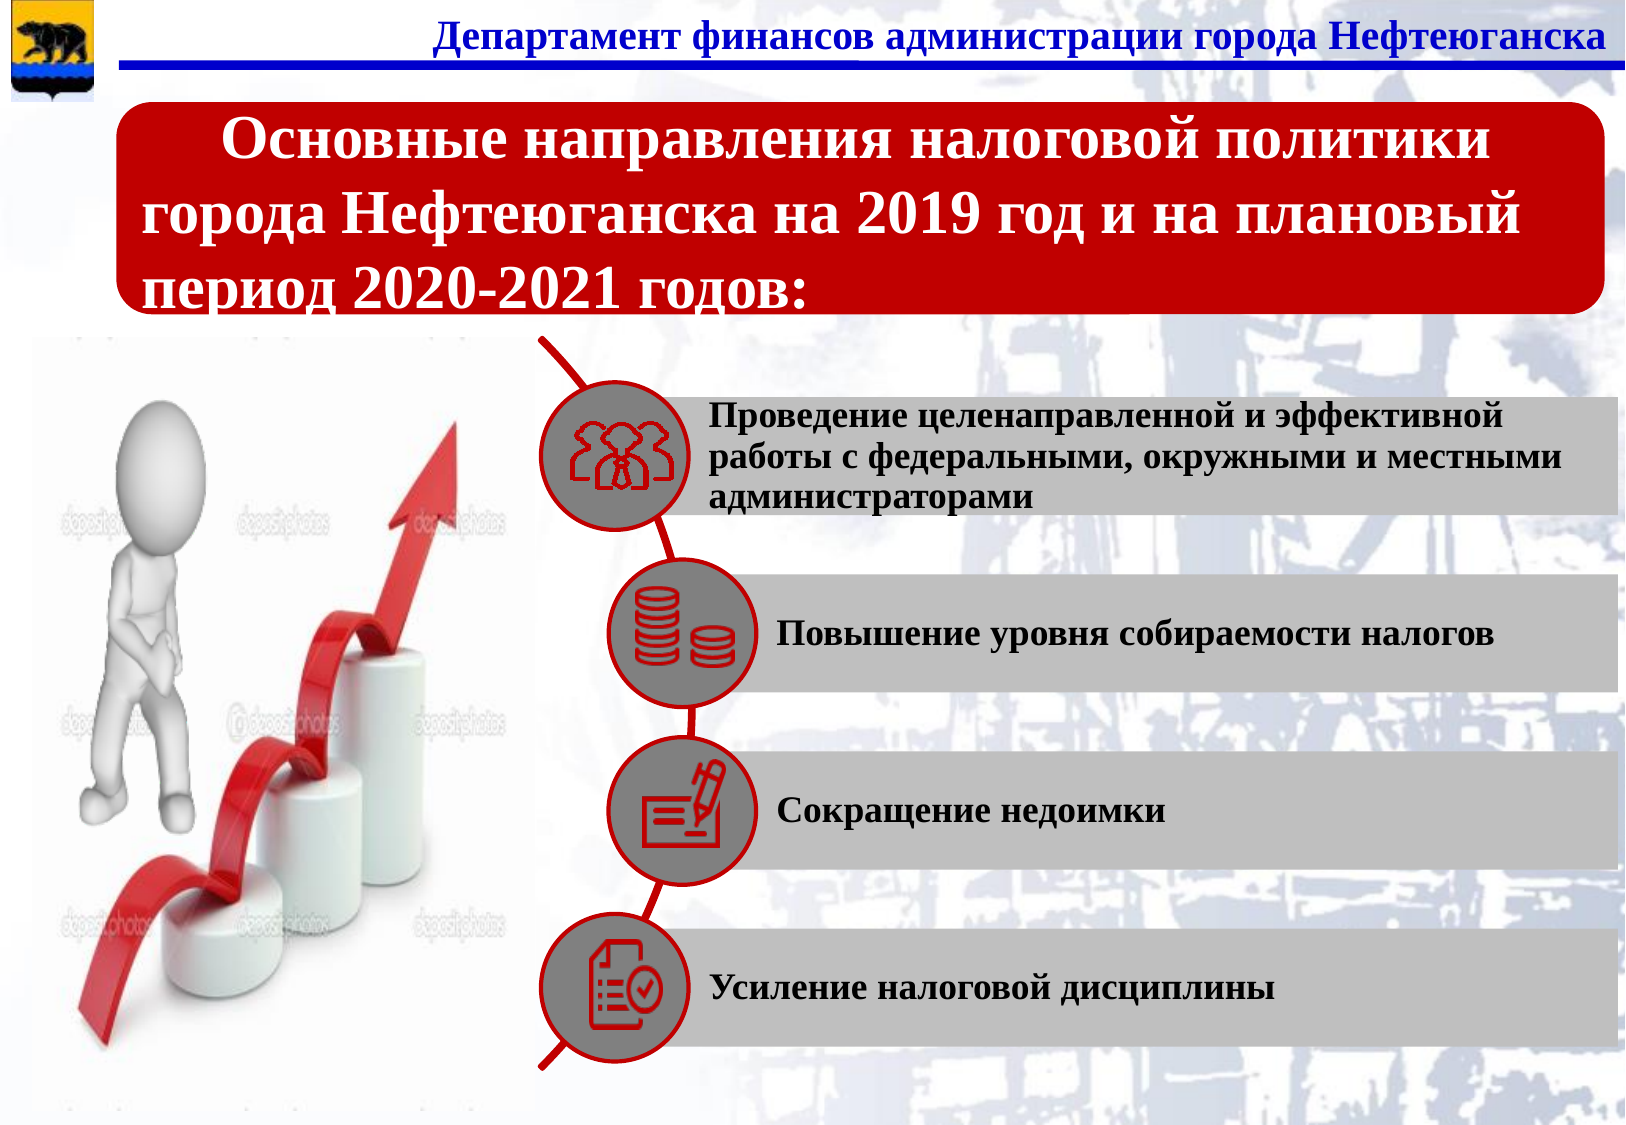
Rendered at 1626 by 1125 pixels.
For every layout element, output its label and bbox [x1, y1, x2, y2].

picture [635, 586, 736, 668]
text_box [569, 421, 674, 490]
picture [589, 939, 663, 1030]
picture [642, 759, 726, 848]
picture [0, 0, 1625, 1125]
text_box [536, 337, 1625, 1107]
